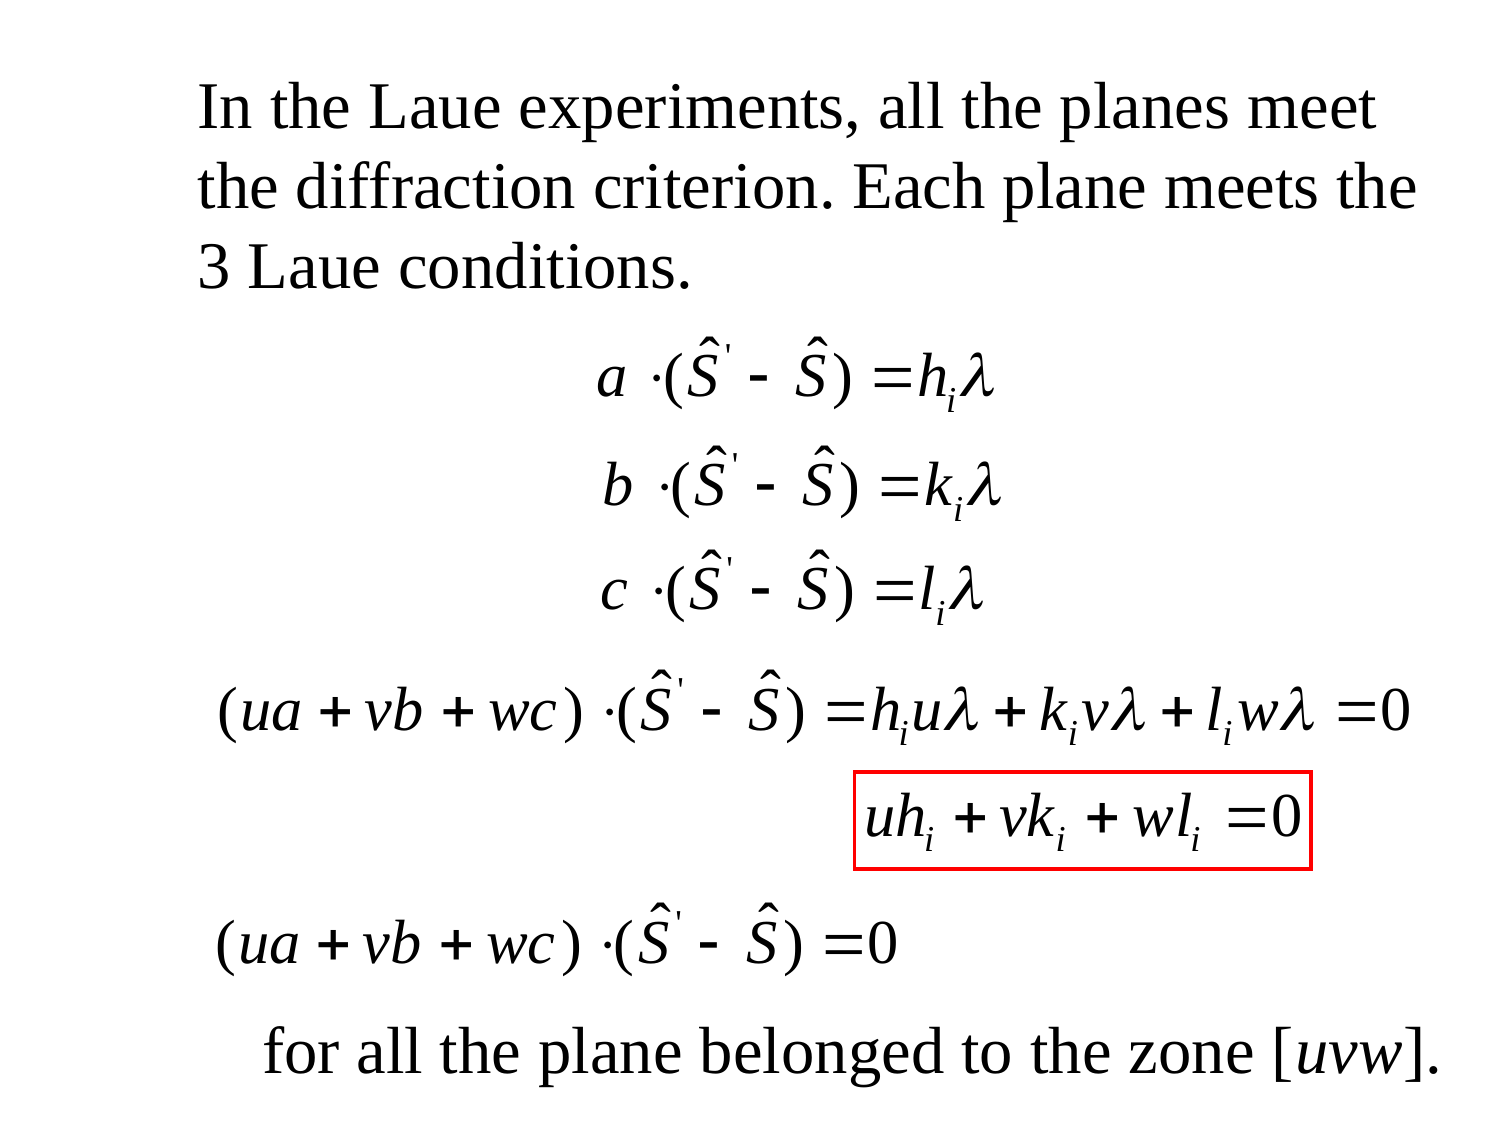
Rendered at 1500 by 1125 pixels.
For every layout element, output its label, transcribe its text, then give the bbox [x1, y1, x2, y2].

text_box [591, 536, 999, 642]
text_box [856, 773, 1310, 868]
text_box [587, 323, 1010, 429]
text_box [594, 432, 1017, 537]
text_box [209, 656, 1424, 762]
text_box for all the plane belonged to the zone [uvw]. [247, 999, 1458, 1095]
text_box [207, 889, 912, 990]
text_box In the Laue experiments, all the planes meet the diffraction criterion. Each plane meets the 3 Laue conditions. [182, 54, 1447, 310]
